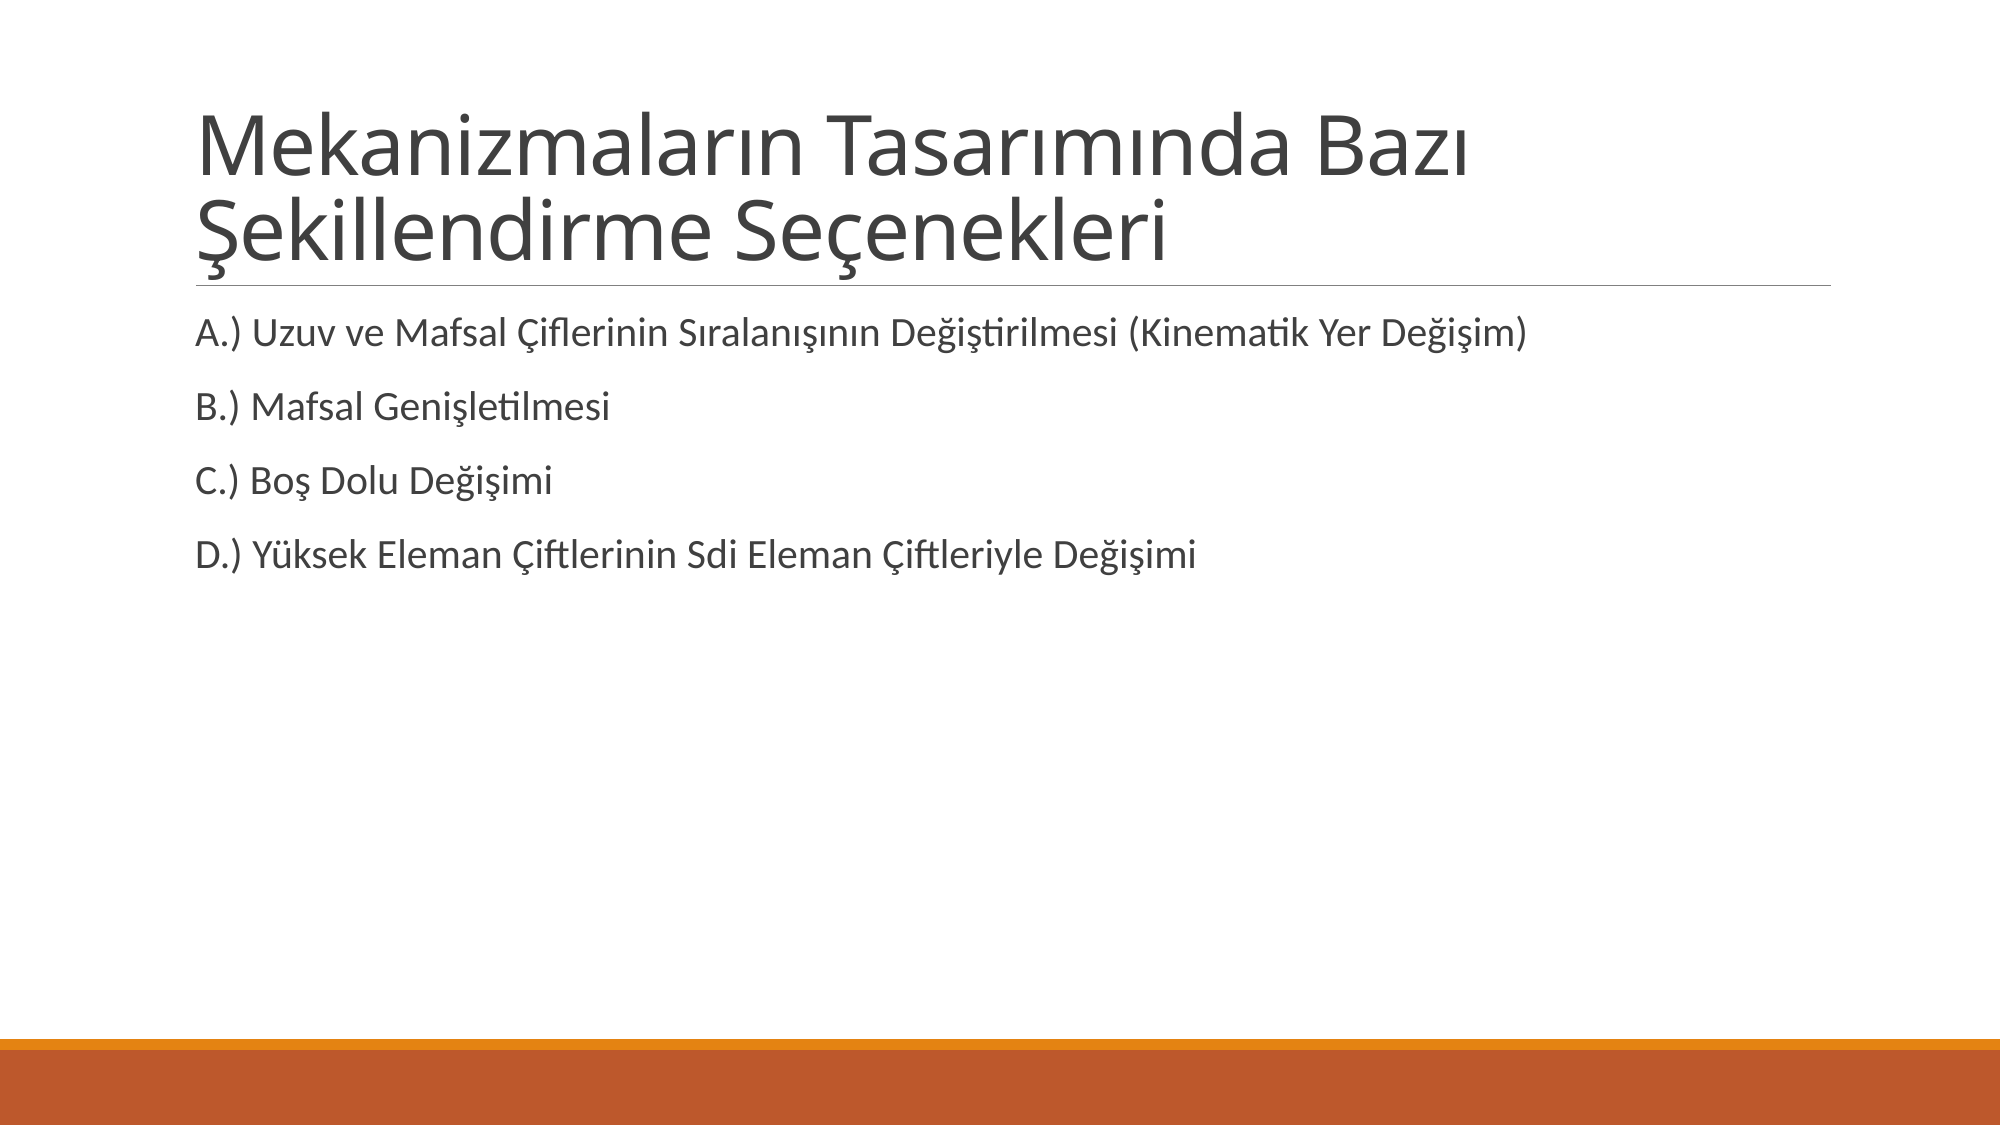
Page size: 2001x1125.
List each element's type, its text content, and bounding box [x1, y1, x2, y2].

list A.) Uzuv ve Mafsal Çiflerinin Sıralanışının Değiştirilmesi (Kinematik Yer Değişim) B.) Mafsal Genişletilmesi C.) Boş Dolu Değişimi D.) Yüksek Eleman Çiftlerinin Sdi Eleman Çiftleriyle Değişimi [180, 302, 1830, 963]
title Mekanizmaların Tasarımında Bazı Şekillendirme Seçenekleri [180, 47, 1830, 285]
